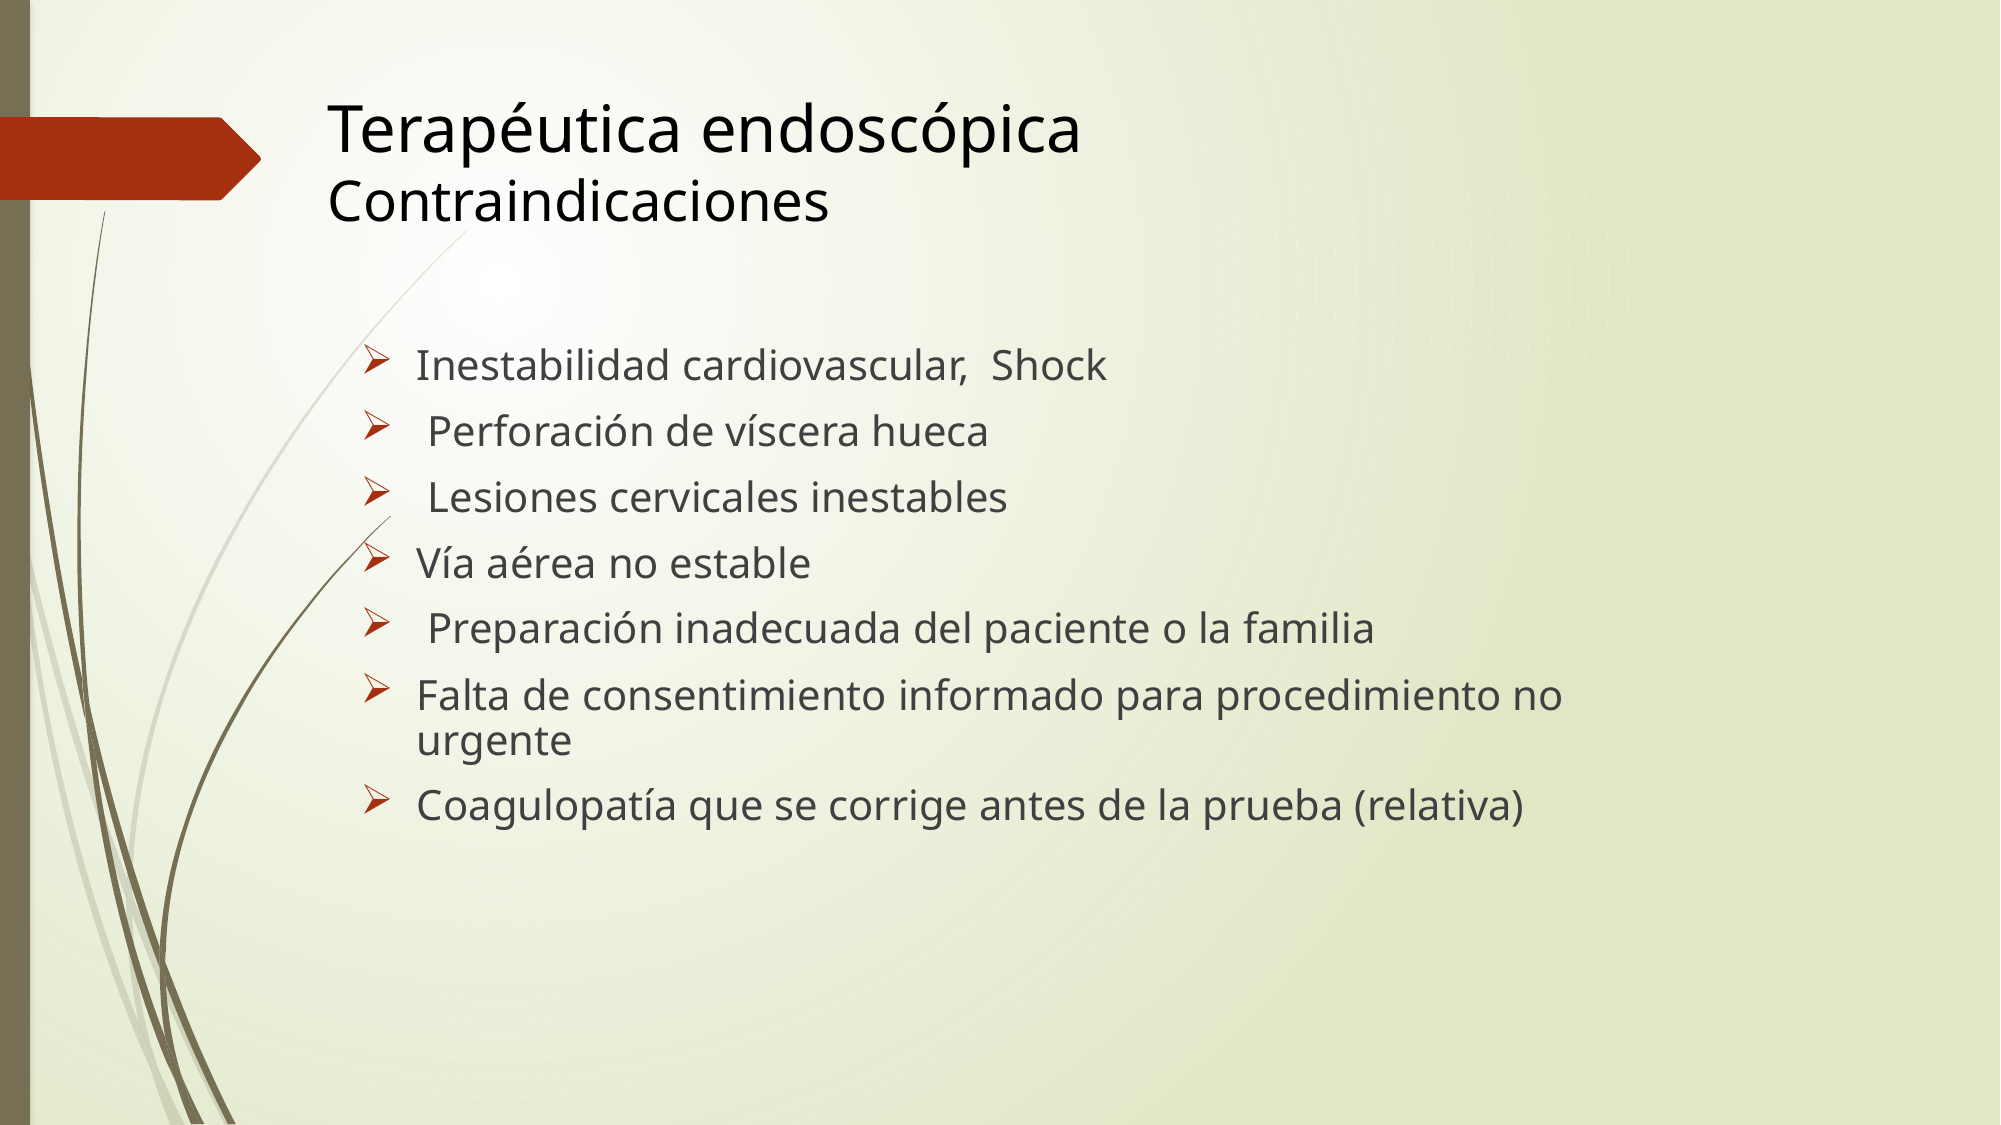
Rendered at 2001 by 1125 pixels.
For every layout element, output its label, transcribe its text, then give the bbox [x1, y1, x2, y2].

title Terapéutica endoscópica Contraindicaciones [312, 79, 1709, 242]
list Inestabilidad cardiovascular, Shock Perforación de víscera hueca Lesiones cervicales inestables Vía aérea no estable Preparación inadecuada del paciente o la familia Falta de consentimiento informado para procedimiento no urgente Coagulopatía que se corrige antes de la prueba (relativa) [345, 336, 1696, 1081]
